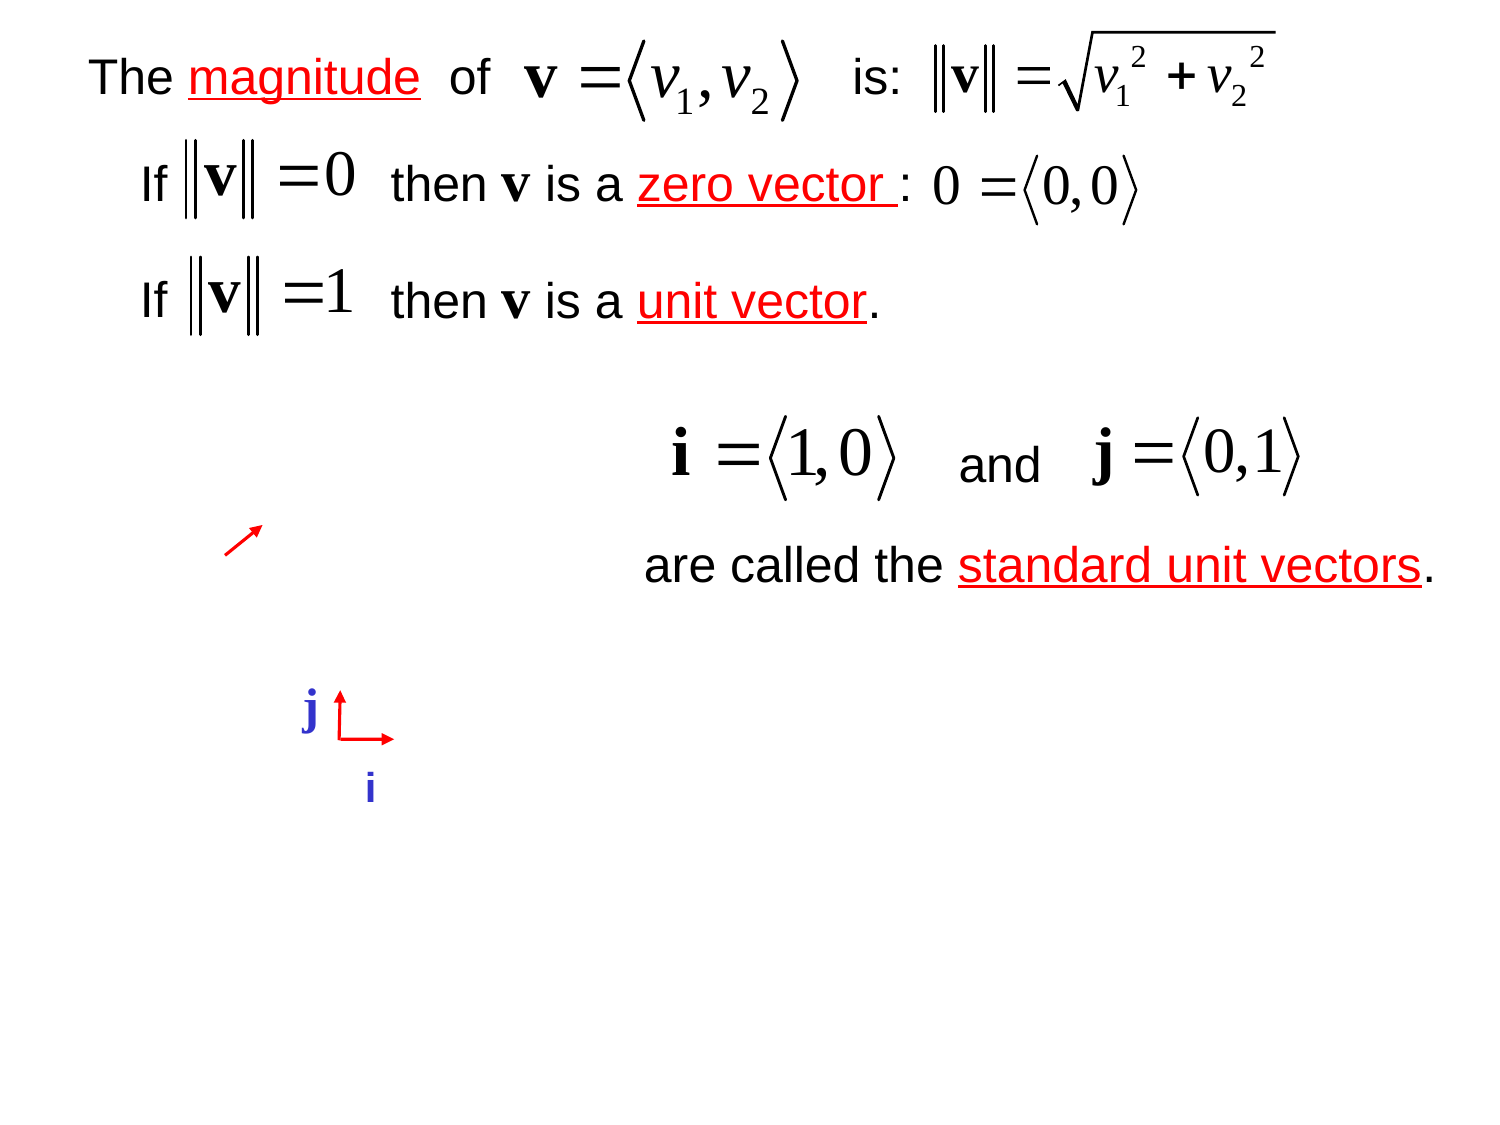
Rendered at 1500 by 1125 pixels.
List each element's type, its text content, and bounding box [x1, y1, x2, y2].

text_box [924, 137, 1151, 239]
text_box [512, 24, 813, 137]
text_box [662, 399, 913, 517]
text_box then v is a zero vector : [375, 135, 925, 221]
text_box are called the standard unit vectors. [857, 524, 1452, 600]
text_box is: [837, 37, 919, 113]
picture [0, 346, 854, 1125]
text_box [178, 241, 364, 351]
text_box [924, 17, 1288, 126]
text_box If [124, 260, 173, 336]
text_box If [124, 143, 168, 219]
text_box then v is a unit vector. [375, 252, 897, 338]
text_box and [943, 424, 1057, 500]
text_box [1080, 402, 1313, 511]
text_box The magnitude of [73, 37, 506, 113]
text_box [173, 124, 370, 234]
